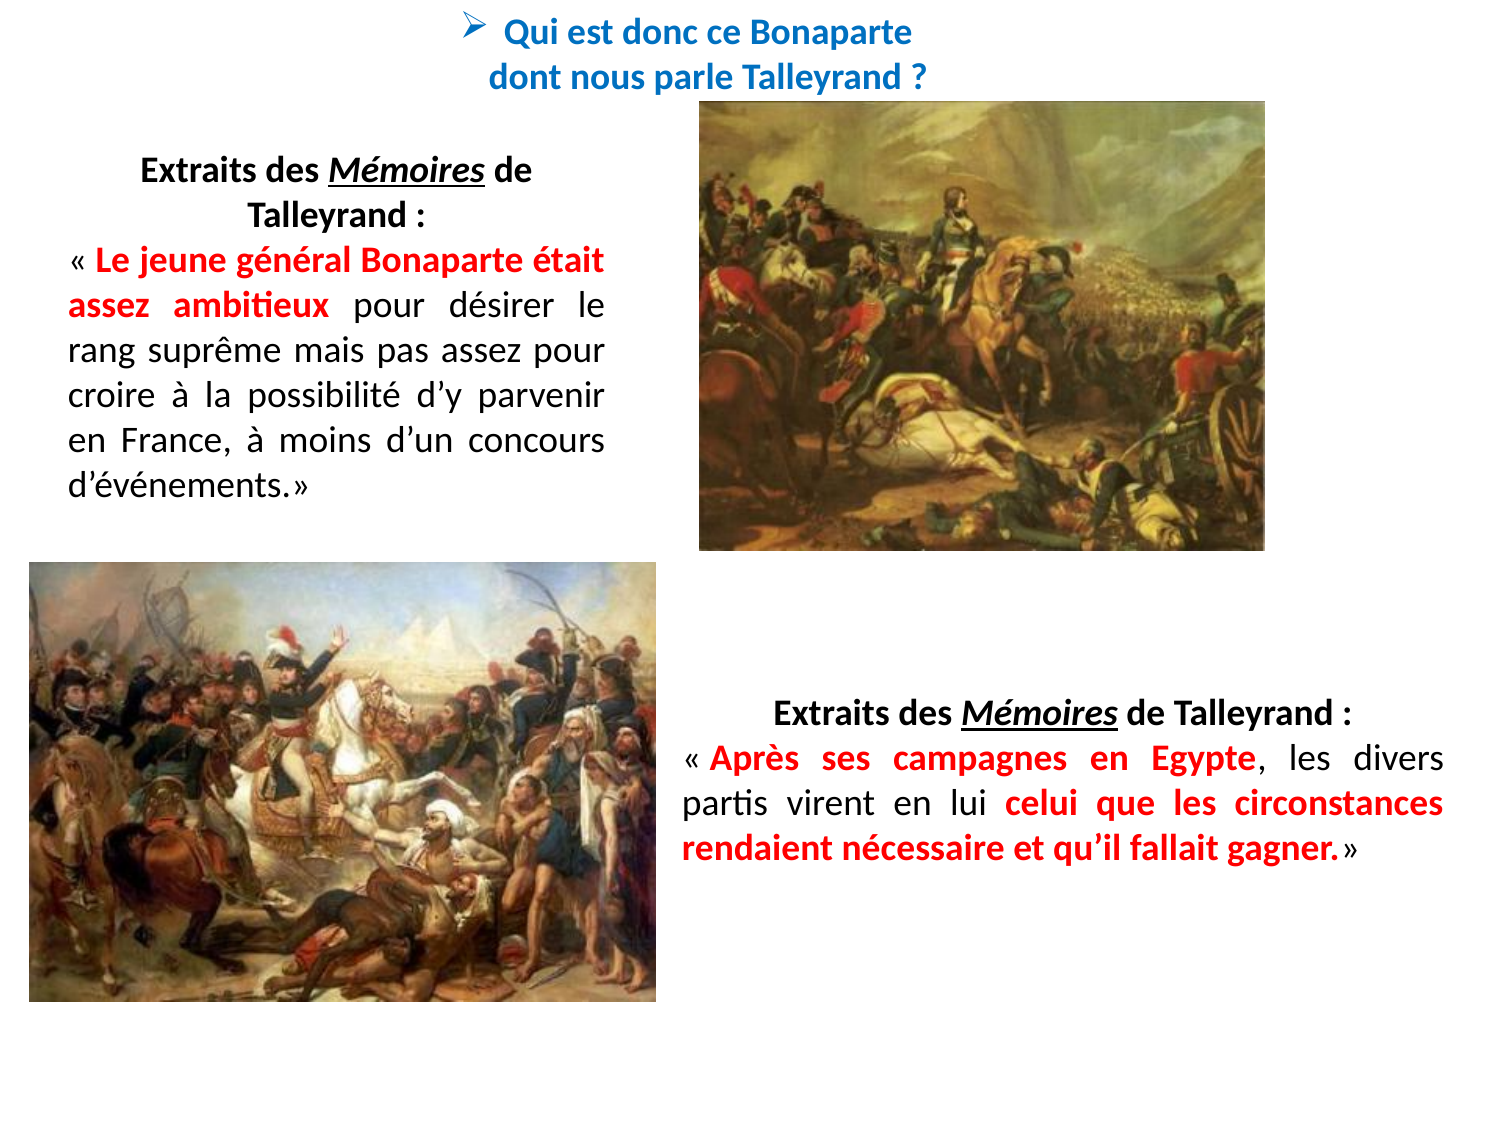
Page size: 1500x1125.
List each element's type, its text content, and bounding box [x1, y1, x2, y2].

text_box Qui est donc ce Bonaparte dont nous parle Talleyrand ? [430, 0, 951, 105]
picture [699, 101, 1265, 551]
text_box Extraits des Mémoires de Talleyrand : « Le jeune général Bonaparte était assez ambitieux pour désirer le rang suprême mais pas assez pour croire à la possibilité d’y parvenir en France, à moins d’un concours d’événements.» [53, 137, 620, 512]
picture [29, 562, 656, 1003]
text_box Extraits des Mémoires de Talleyrand : « Après ses campagnes en Egypte, les divers partis virent en lui celui que les circonstances rendaient nécessaire et qu’il fallait gagner.» [667, 680, 1459, 876]
